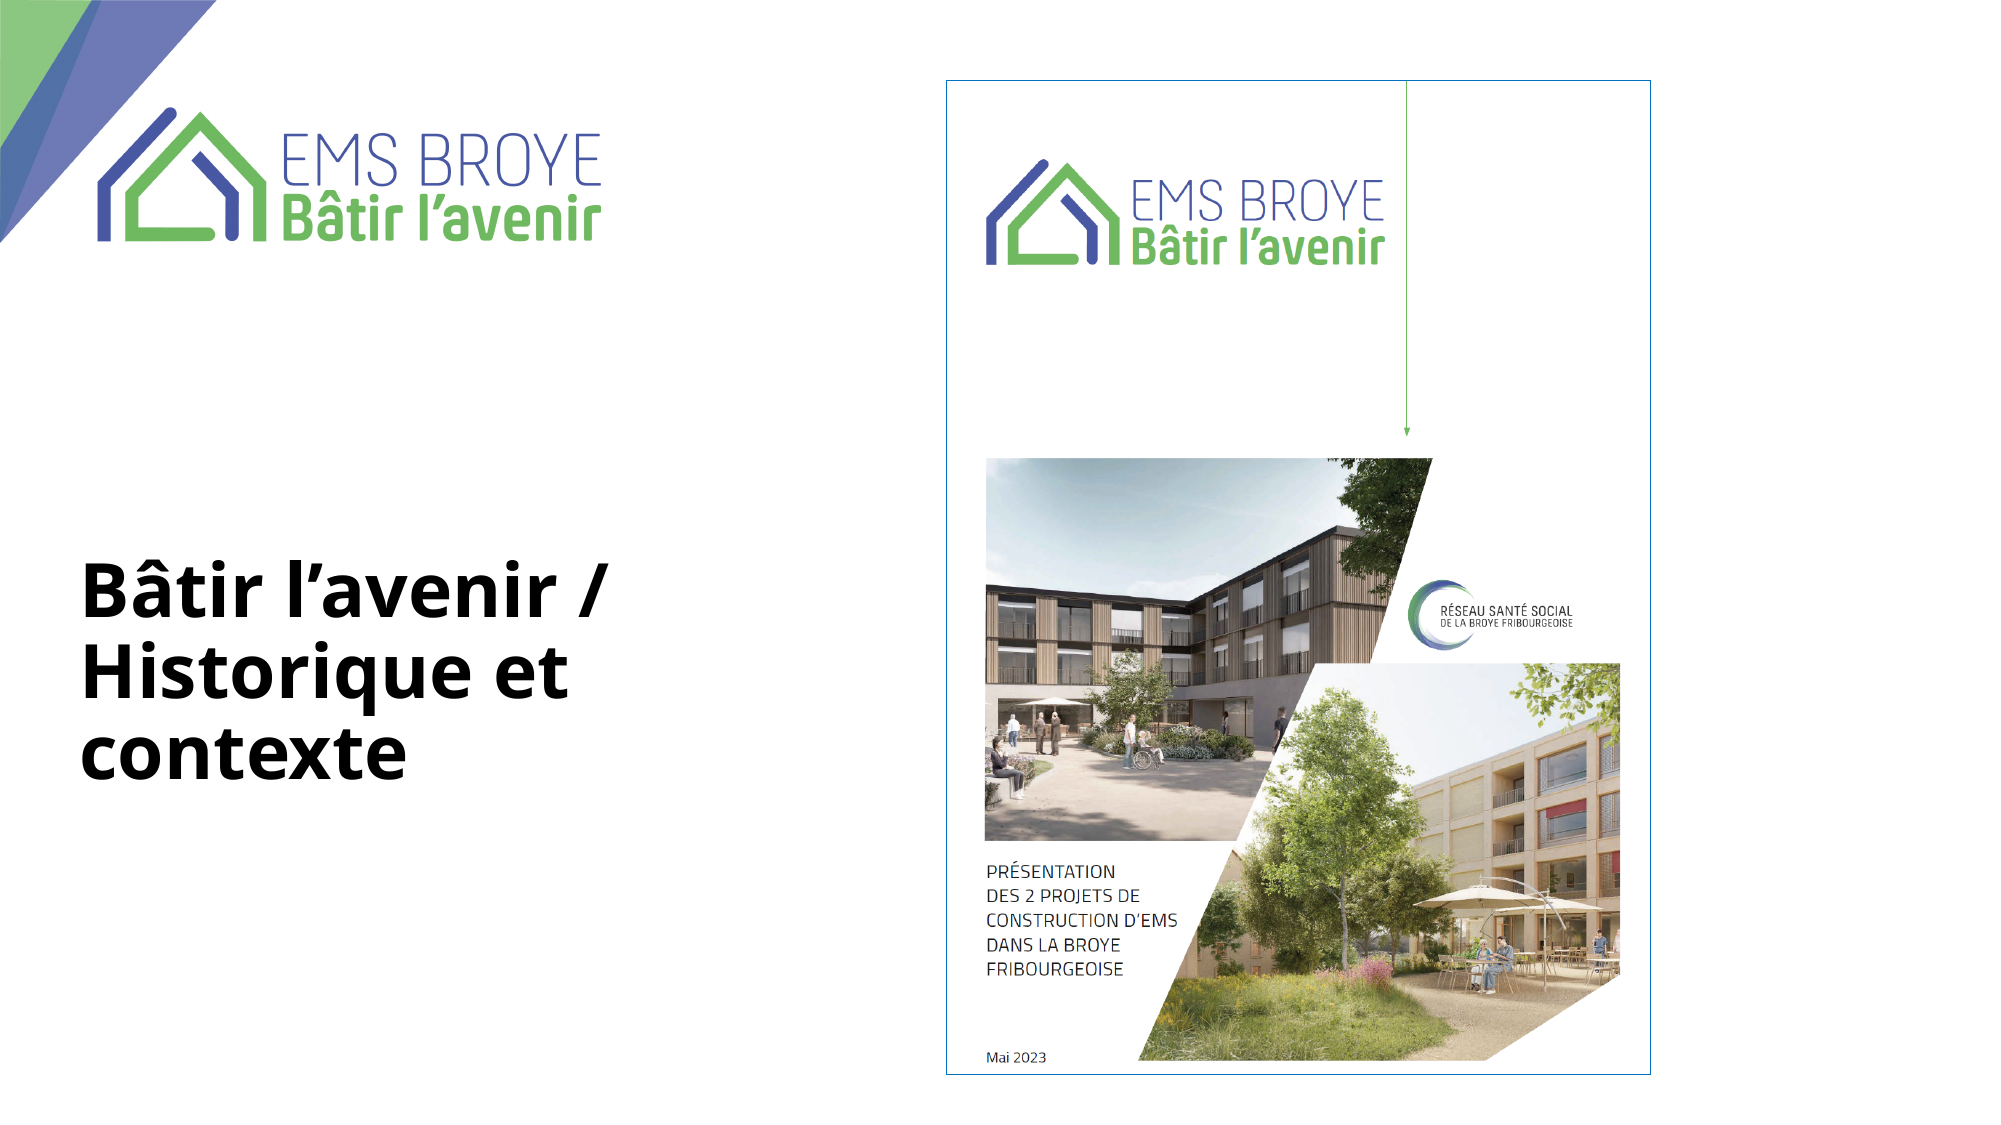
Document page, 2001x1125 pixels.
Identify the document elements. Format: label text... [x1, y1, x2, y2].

title Bâtir l’avenir / Historique et contexte [64, 351, 810, 804]
picture [0, 0, 601, 243]
picture [946, 80, 1651, 1075]
